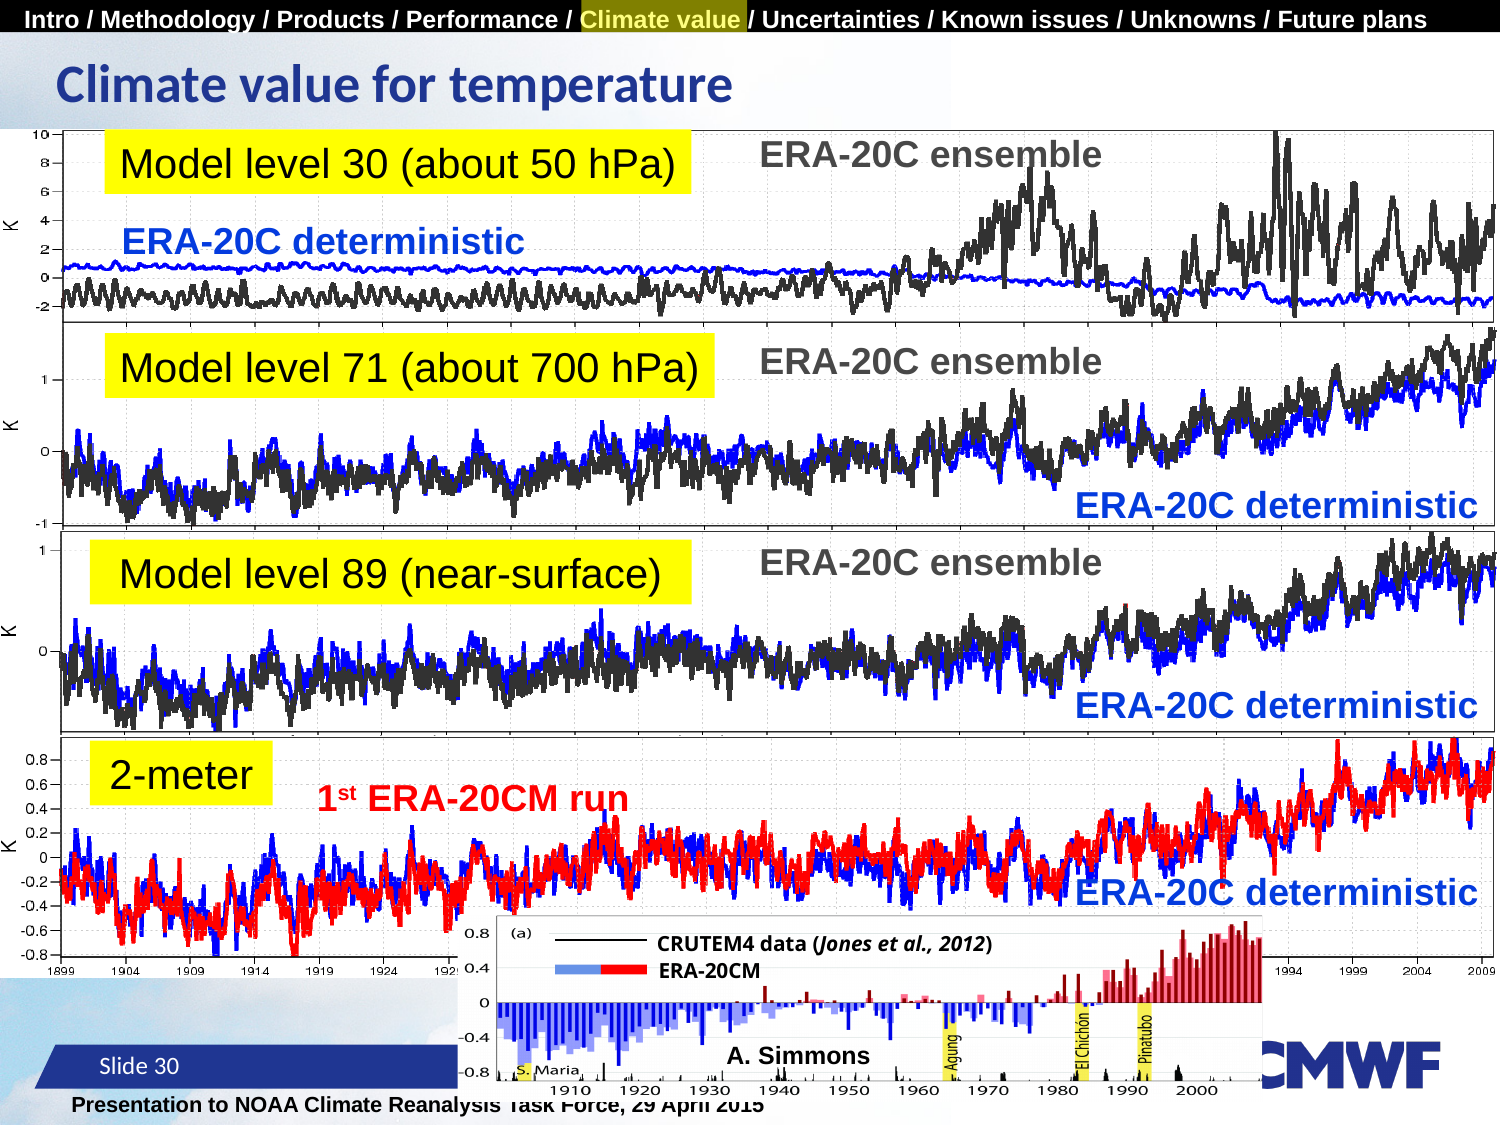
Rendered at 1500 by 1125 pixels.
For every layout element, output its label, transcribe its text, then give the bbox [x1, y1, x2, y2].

title Climate value for temperature [55, 31, 1440, 127]
picture [0, 33, 1500, 1125]
text_box [581, 0, 748, 33]
text_box ERA-20C ensemble [744, 122, 1118, 127]
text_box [554, 922, 1156, 1009]
